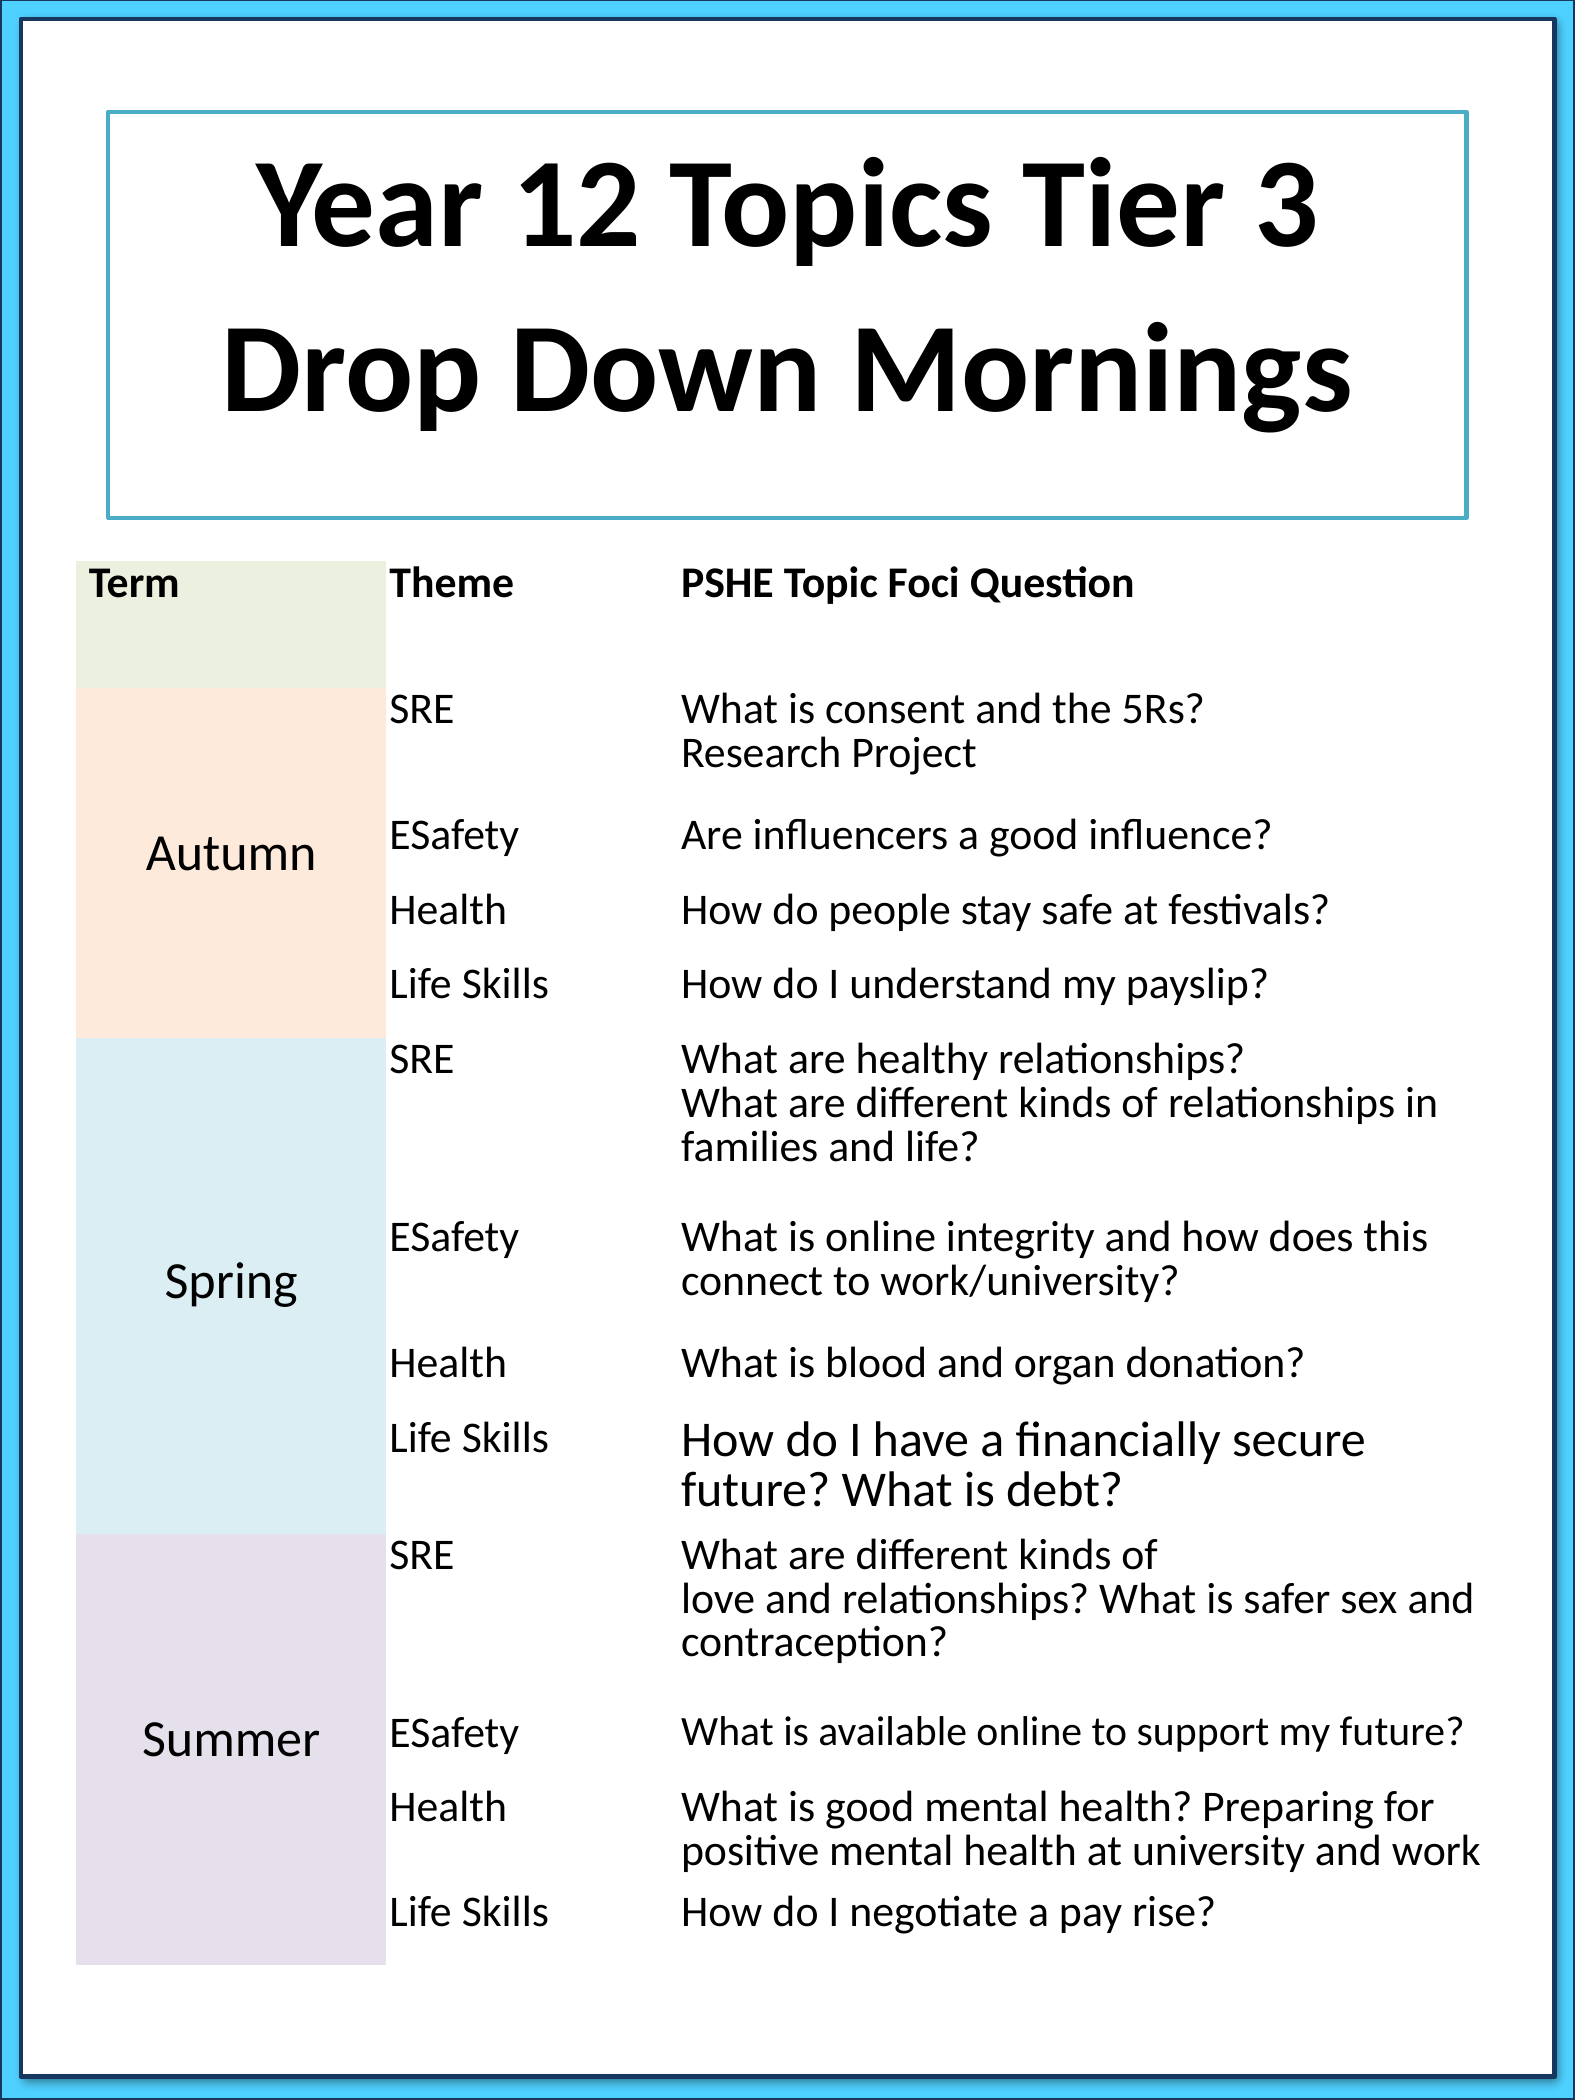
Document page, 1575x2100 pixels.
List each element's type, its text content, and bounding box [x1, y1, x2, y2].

table_cell How do people stay safe at festivals? [678, 889, 1515, 963]
table_cell Health [386, 1786, 678, 1891]
table_header PSHE Topic Foci Question [678, 561, 1515, 688]
table_cell What is blood and organ donation? [678, 1342, 1515, 1417]
table_cell Are influencers a good influence? [678, 814, 1515, 889]
table_cell ESafety [386, 1711, 678, 1786]
table_header Term [76, 561, 386, 688]
table_cell What is available online to support my future? [678, 1711, 1515, 1786]
table_cell What is good mental health? Preparing for positive mental health at university and work [678, 1786, 1515, 1891]
table_cell SRE [386, 1534, 678, 1711]
table_cell SRE [386, 1038, 678, 1216]
table_cell ESafety [386, 1216, 678, 1342]
table_cell SRE [386, 688, 678, 814]
table_cell What is consent and the 5Rs? Research Project [678, 688, 1515, 814]
table_cell What is online integrity and how does this connect to work/university? [678, 1216, 1515, 1342]
table_cell What are healthy relationships? What are different kinds of relationships in families and life? [678, 1038, 1515, 1216]
table_cell What are different kinds of love and relationships? What is safer sex and contraception? [678, 1534, 1515, 1711]
table_cell How do I negotiate a pay rise? [678, 1891, 1515, 1965]
table_cell Spring [76, 1038, 386, 1534]
text_box Year 12 Topics Tier 3 Drop Down Mornings [106, 110, 1469, 520]
table_cell Summer [76, 1534, 386, 1965]
table_cell ESafety [386, 814, 678, 889]
table_cell How do I understand my payslip? [678, 963, 1515, 1038]
table_cell Life Skills [386, 1417, 678, 1534]
table_cell Life Skills [386, 1891, 678, 1965]
table_cell How do I have a financially secure future? What is debt? [678, 1417, 1515, 1534]
table_header Theme [386, 561, 678, 688]
table_cell Life Skills [386, 963, 678, 1038]
table_cell Autumn [76, 688, 386, 1038]
table_cell Health [386, 1342, 678, 1417]
table_cell Health [386, 889, 678, 963]
